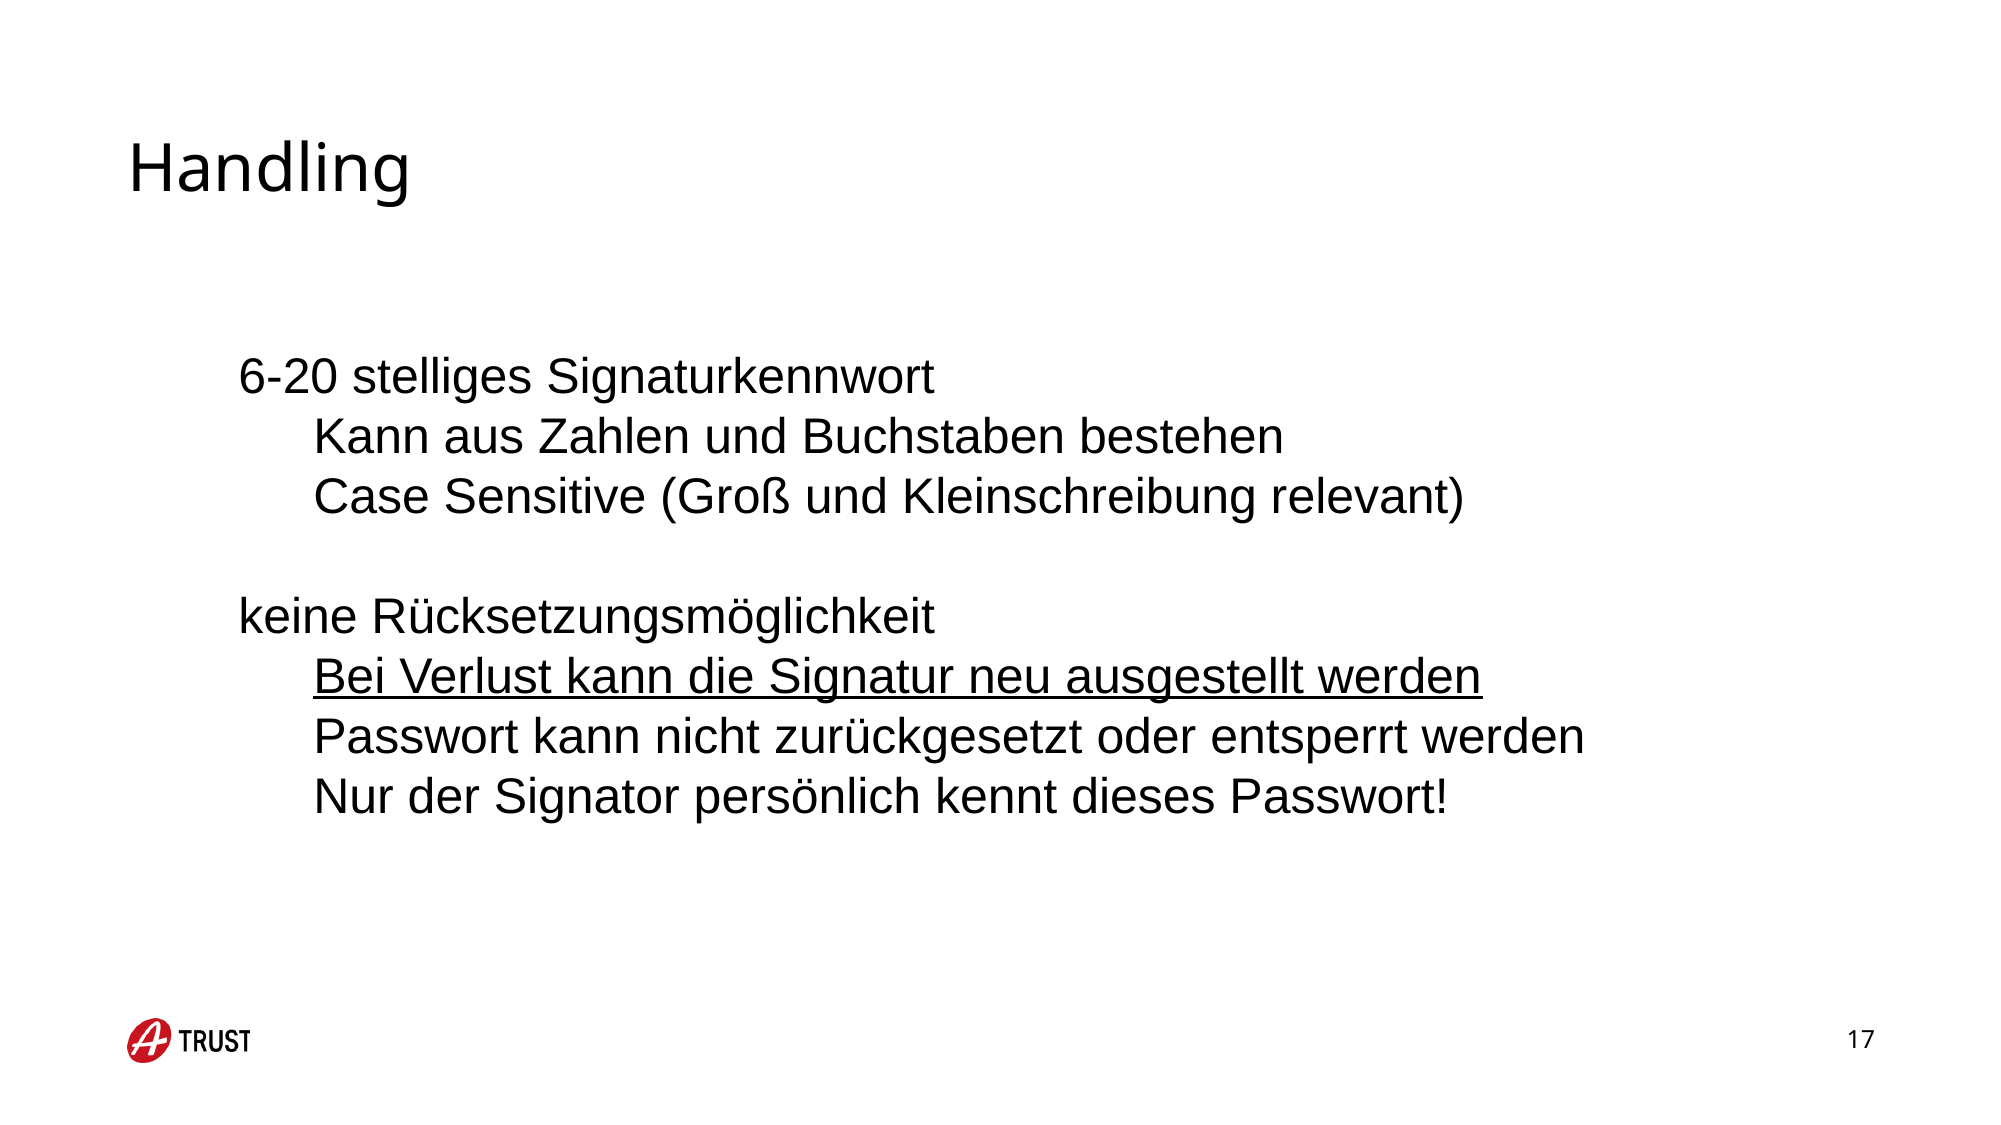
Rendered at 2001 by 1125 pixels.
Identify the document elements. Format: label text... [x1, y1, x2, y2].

title Handling [127, 125, 1876, 313]
slide_number 17 [1625, 1018, 1876, 1063]
text_box 6-20 stelliges Signaturkennwort Kann aus Zahlen und Buchstaben bestehen Case Sensitive (Groß und Kleinschreibung relevant) keine Rücksetzungsmöglichkeit Bei Verlust kann die Signatur neu ausgestellt werden Passwort kann nicht zurückgesetzt oder entsperrt werden Nur der Signator persönlich kennt dieses Passwort! [223, 335, 1625, 891]
